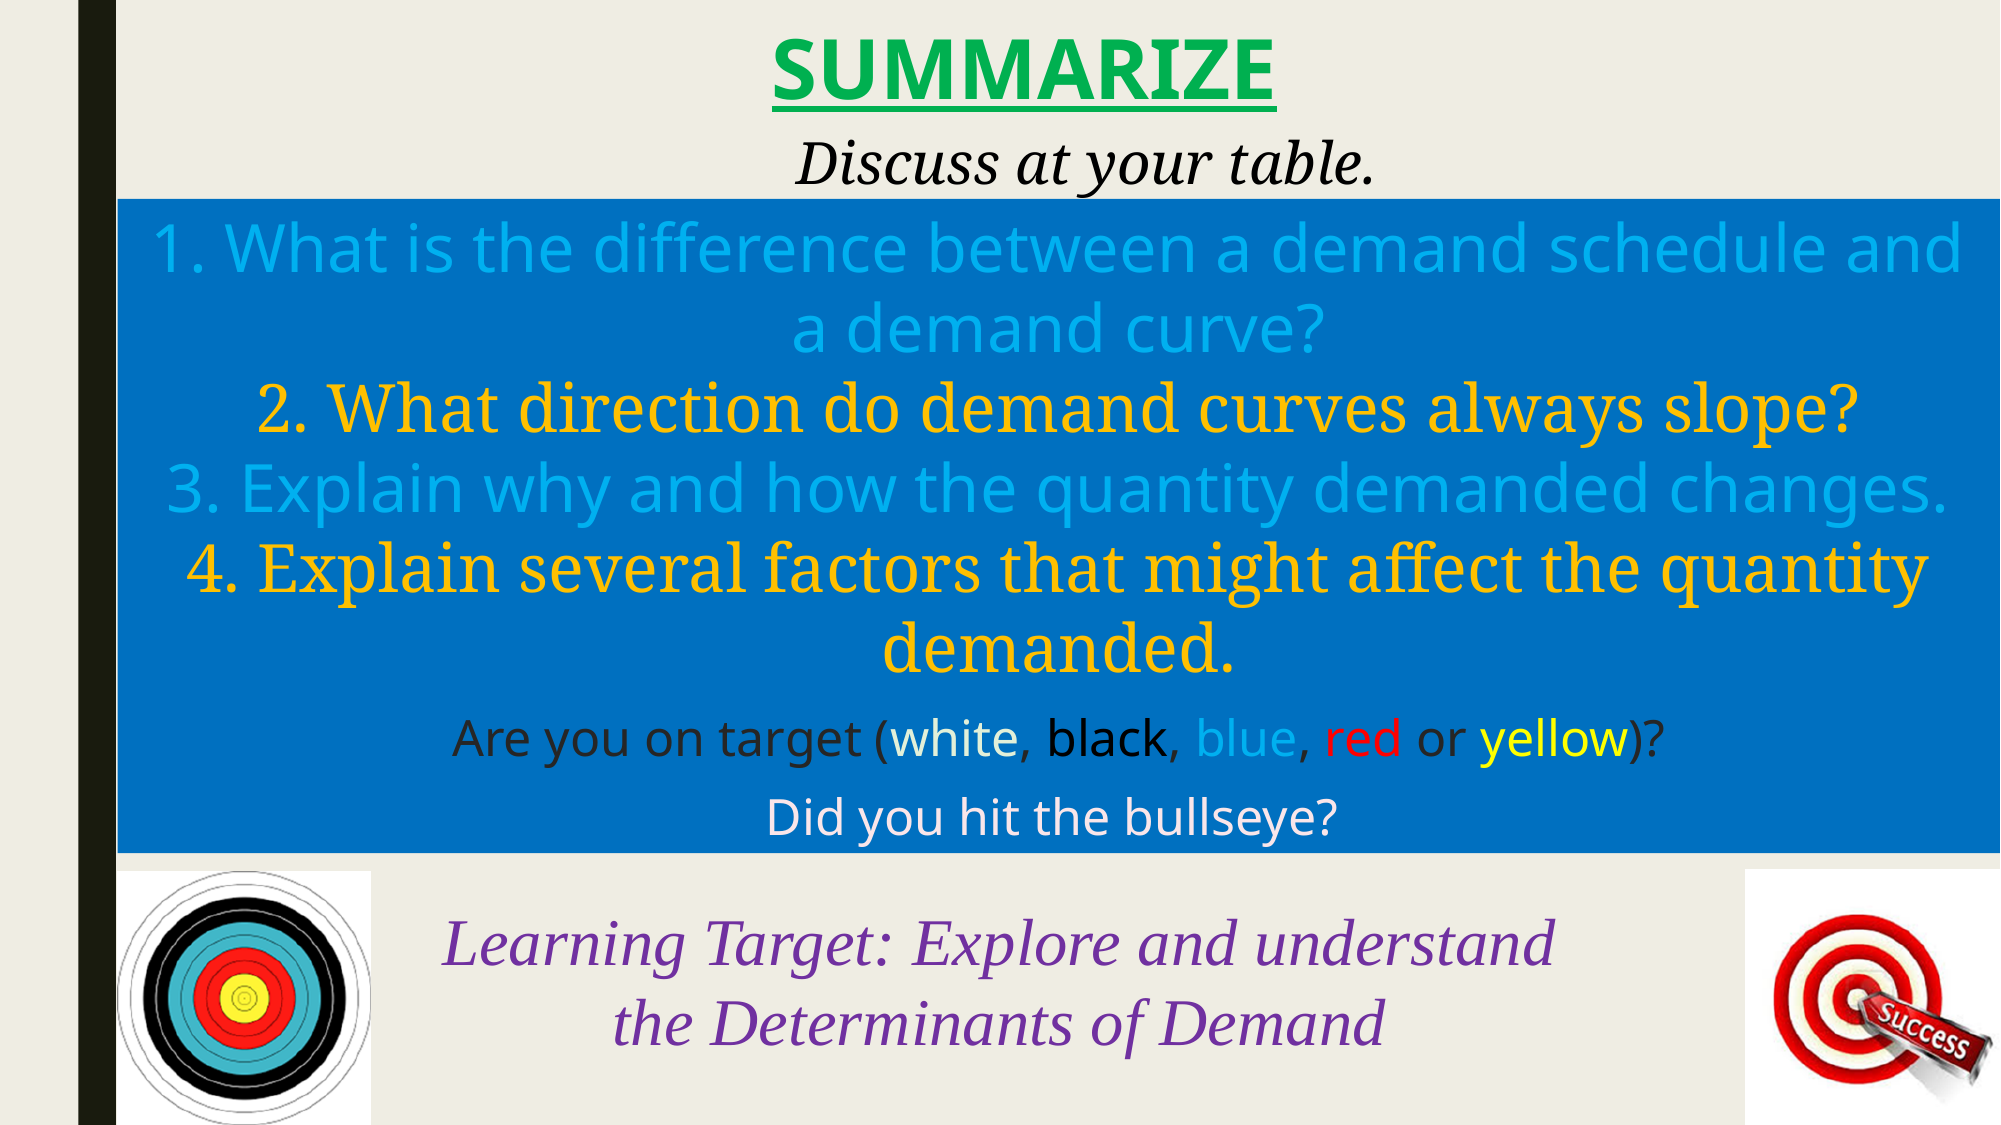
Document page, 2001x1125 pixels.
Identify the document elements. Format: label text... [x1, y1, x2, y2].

picture [1745, 869, 2000, 1125]
text_box 1. What is the difference between a demand schedule and a demand curve? 2. What direction do demand curves always slope? 3. Explain why and how the quantity demanded changes. 4. Explain several factors that might affect the quantity demanded. Are you on target (white, black, blue, red or yellow)? Did you hit the bullseye? [117, 198, 2000, 854]
text_box Learning Target: Explore and understand the Determinants of Demand [386, 891, 1614, 1067]
picture [117, 871, 371, 1125]
text_box Discuss at your table. [248, 118, 1873, 204]
text_box SUMMARIZE [468, 9, 1581, 125]
